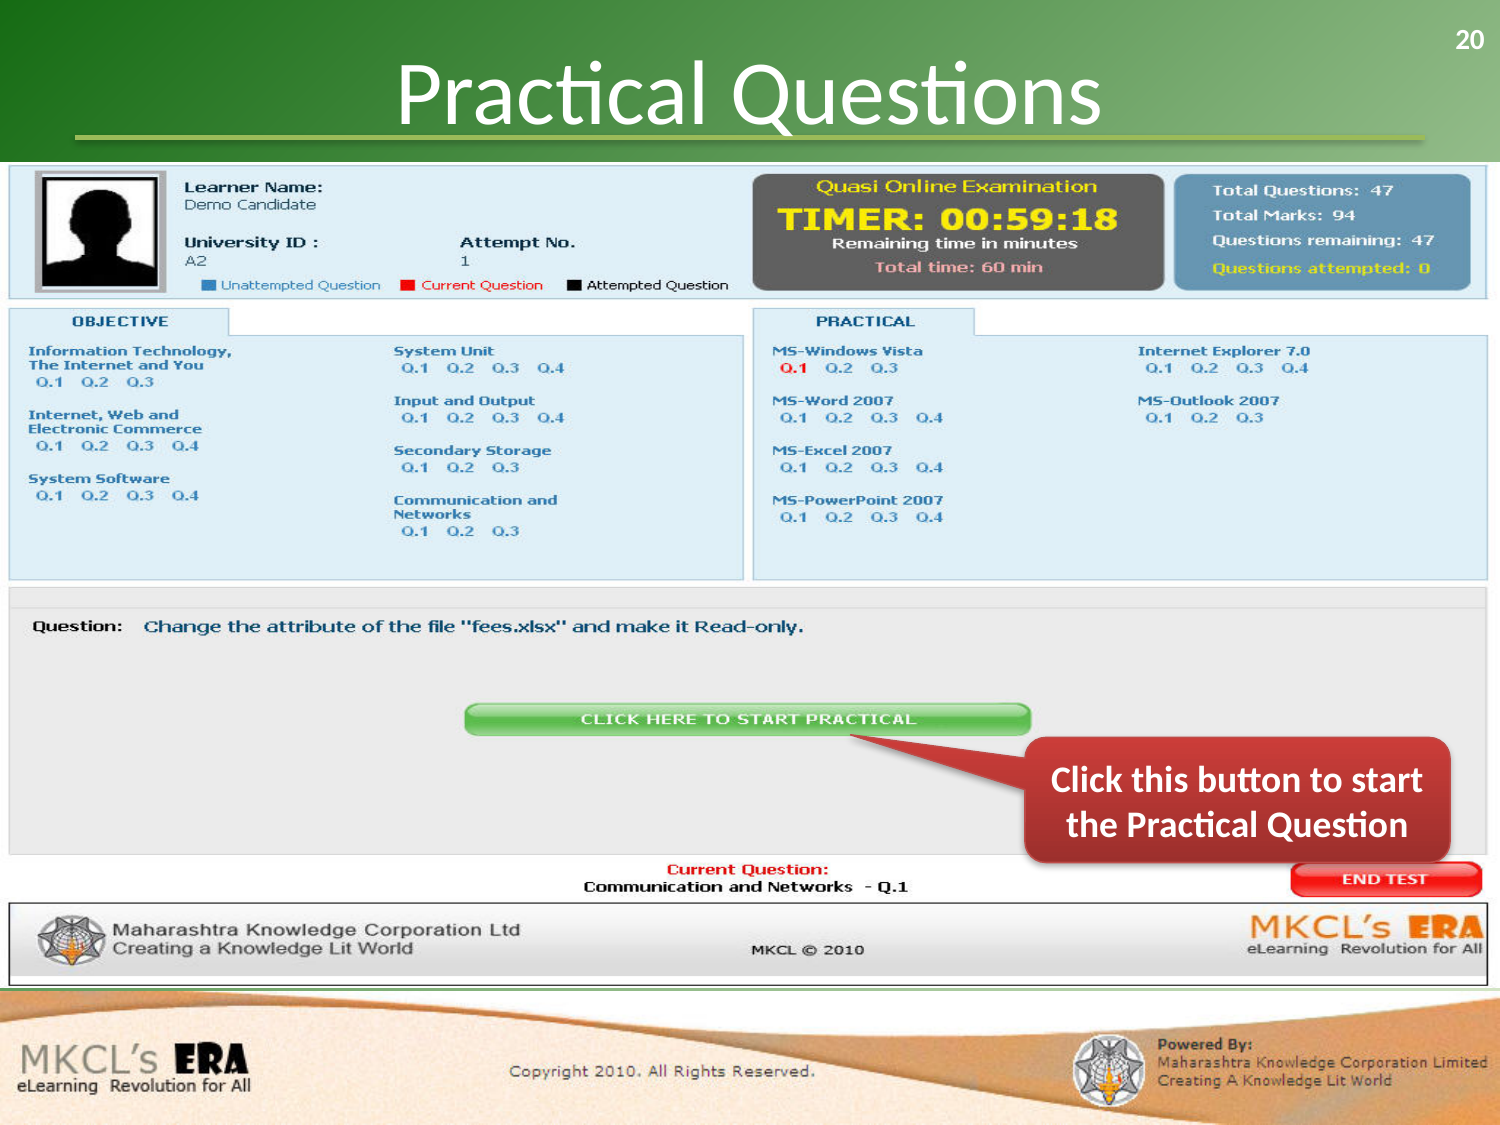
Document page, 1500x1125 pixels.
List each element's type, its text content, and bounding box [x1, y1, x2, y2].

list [0, 162, 1500, 988]
title Practical Questions [75, 24, 1425, 150]
slide_number 20 [1425, 0, 1500, 75]
picture [0, 991, 1500, 1125]
